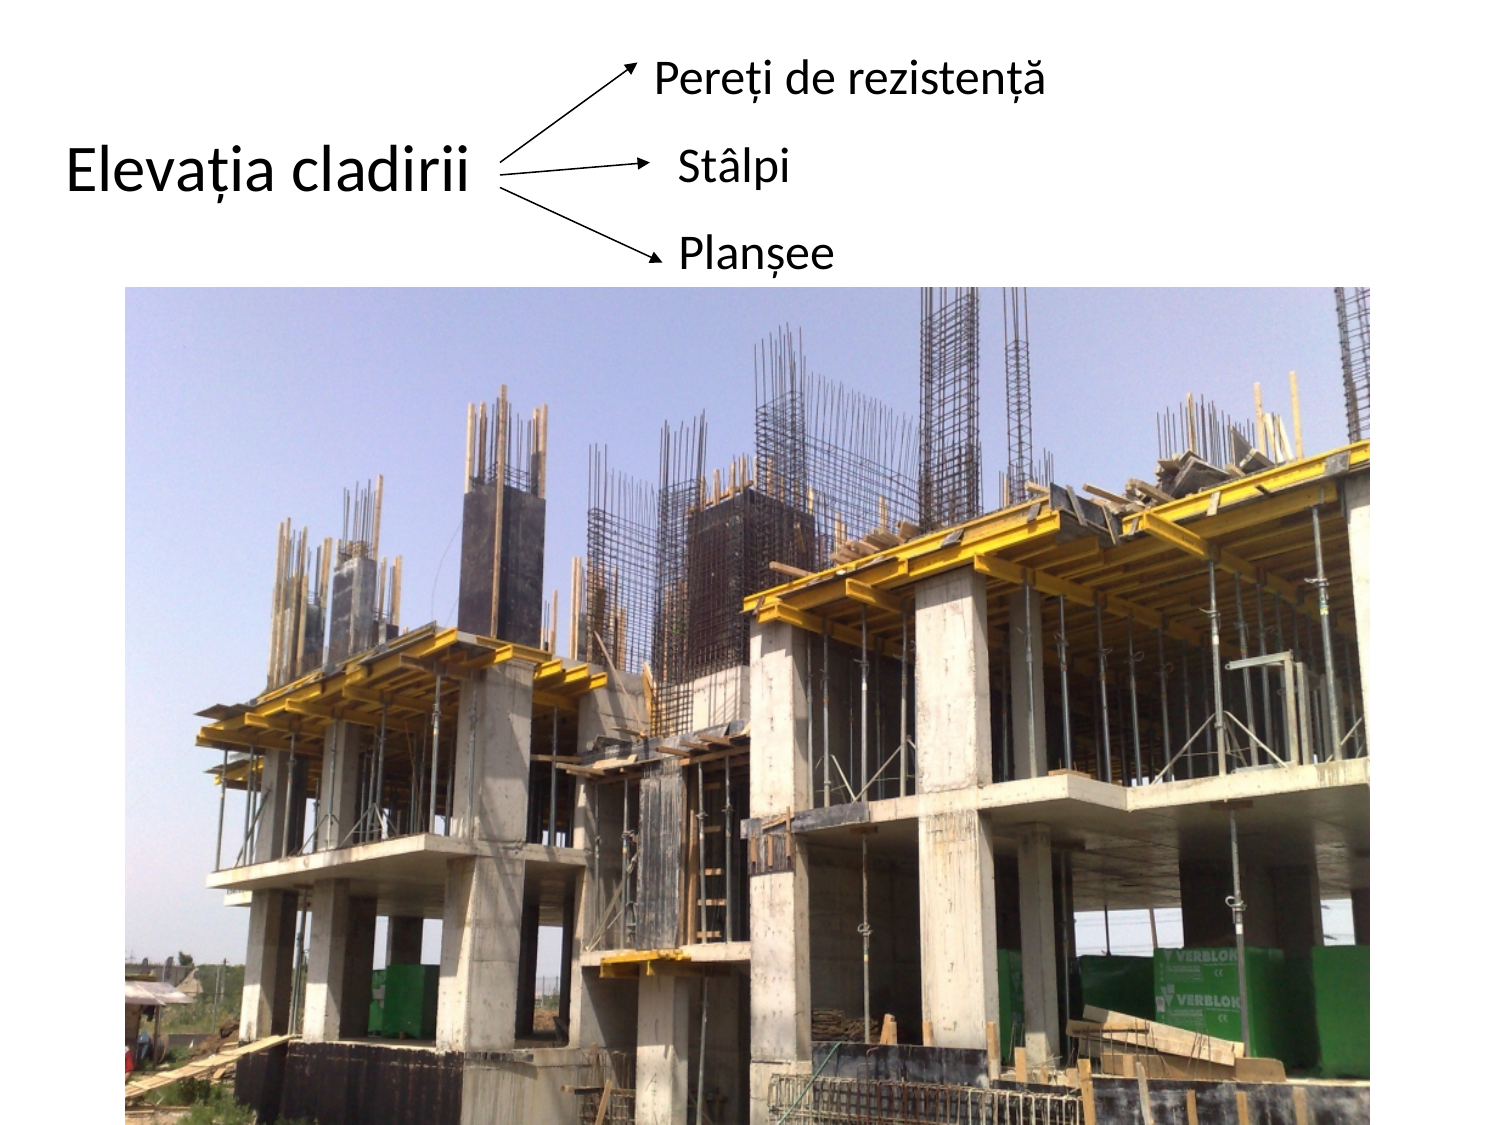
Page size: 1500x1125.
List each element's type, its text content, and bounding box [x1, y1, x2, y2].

text_box Pereți de rezistență [639, 37, 1062, 113]
text_box Stâlpi [662, 124, 806, 200]
title Elevația cladirii [50, 37, 1400, 293]
text_box [499, 157, 650, 176]
text_box [499, 62, 638, 163]
text_box [499, 187, 663, 263]
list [124, 287, 1370, 1125]
text_box Planșee [663, 212, 851, 285]
